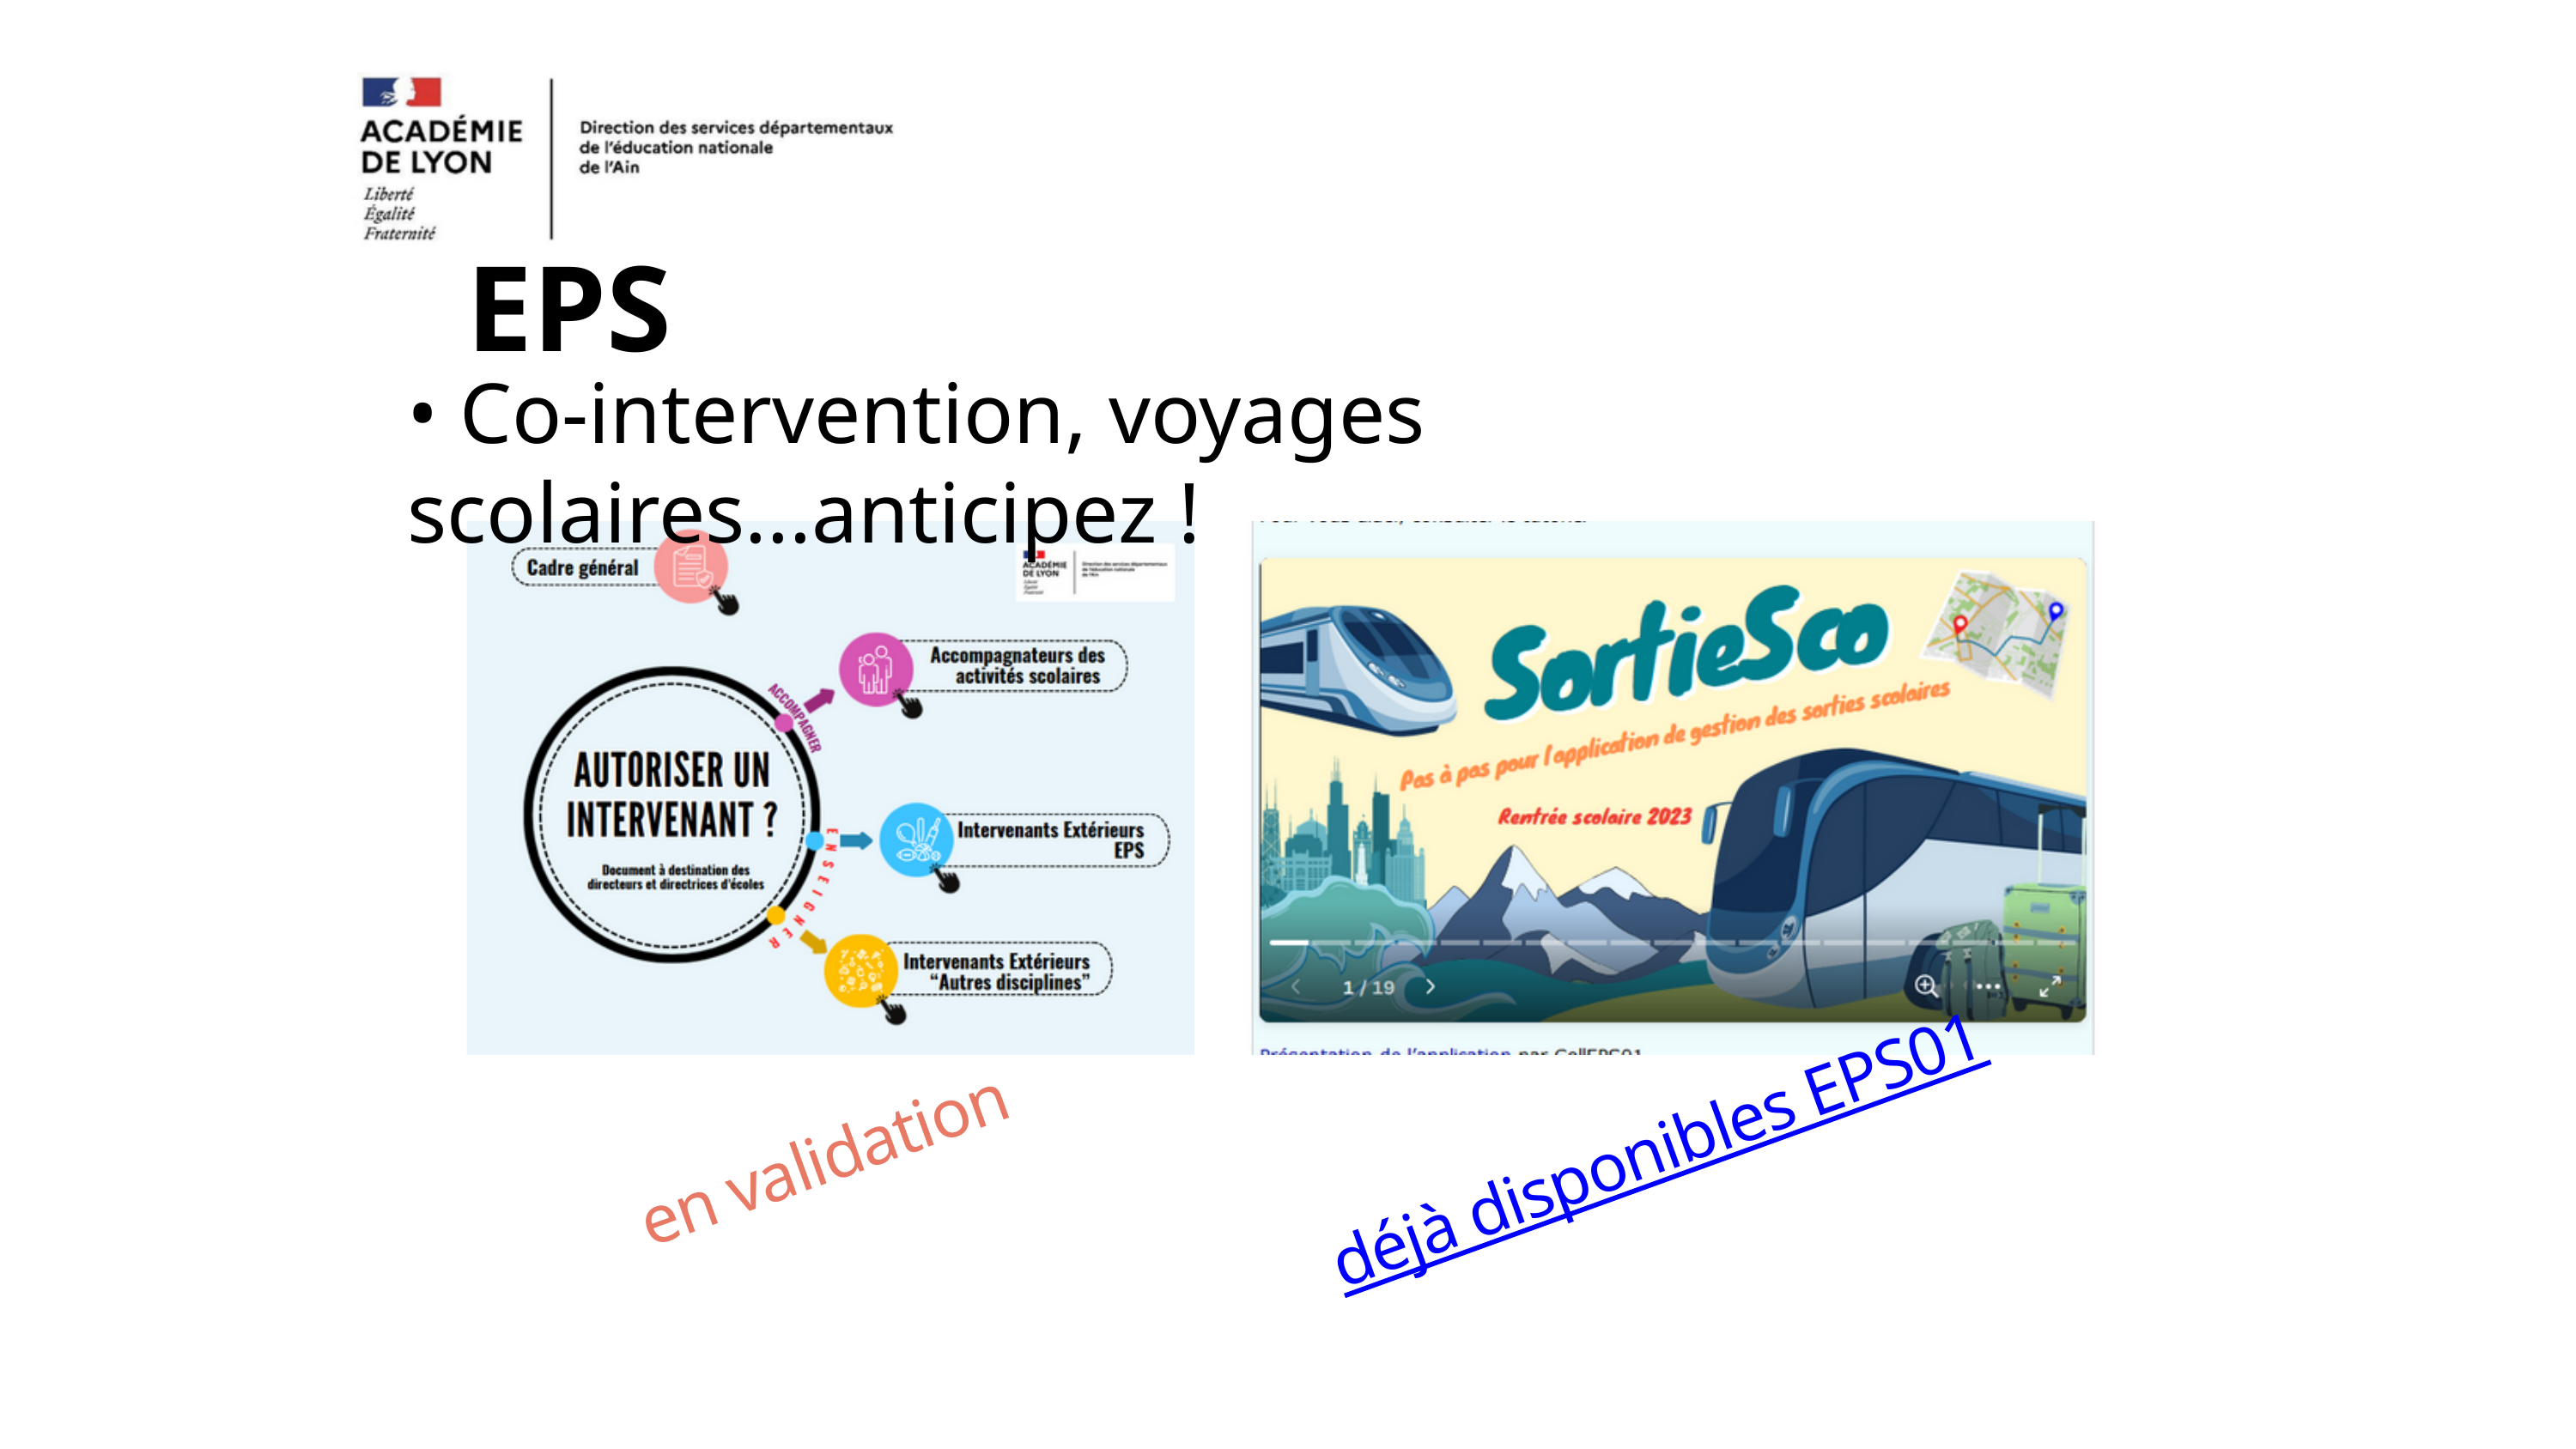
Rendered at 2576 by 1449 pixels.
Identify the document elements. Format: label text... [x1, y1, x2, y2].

text_box [1194, 521, 2130, 1055]
text_box déjà disponibles EPS01 [1166, 969, 2164, 1373]
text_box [466, 194, 2206, 436]
text_box [466, 759, 1194, 1055]
text_box • Co-intervention, voyages scolaires...anticipez ! [407, 361, 2050, 759]
text_box en validation [330, 969, 1327, 1373]
text_box [349, 64, 920, 255]
